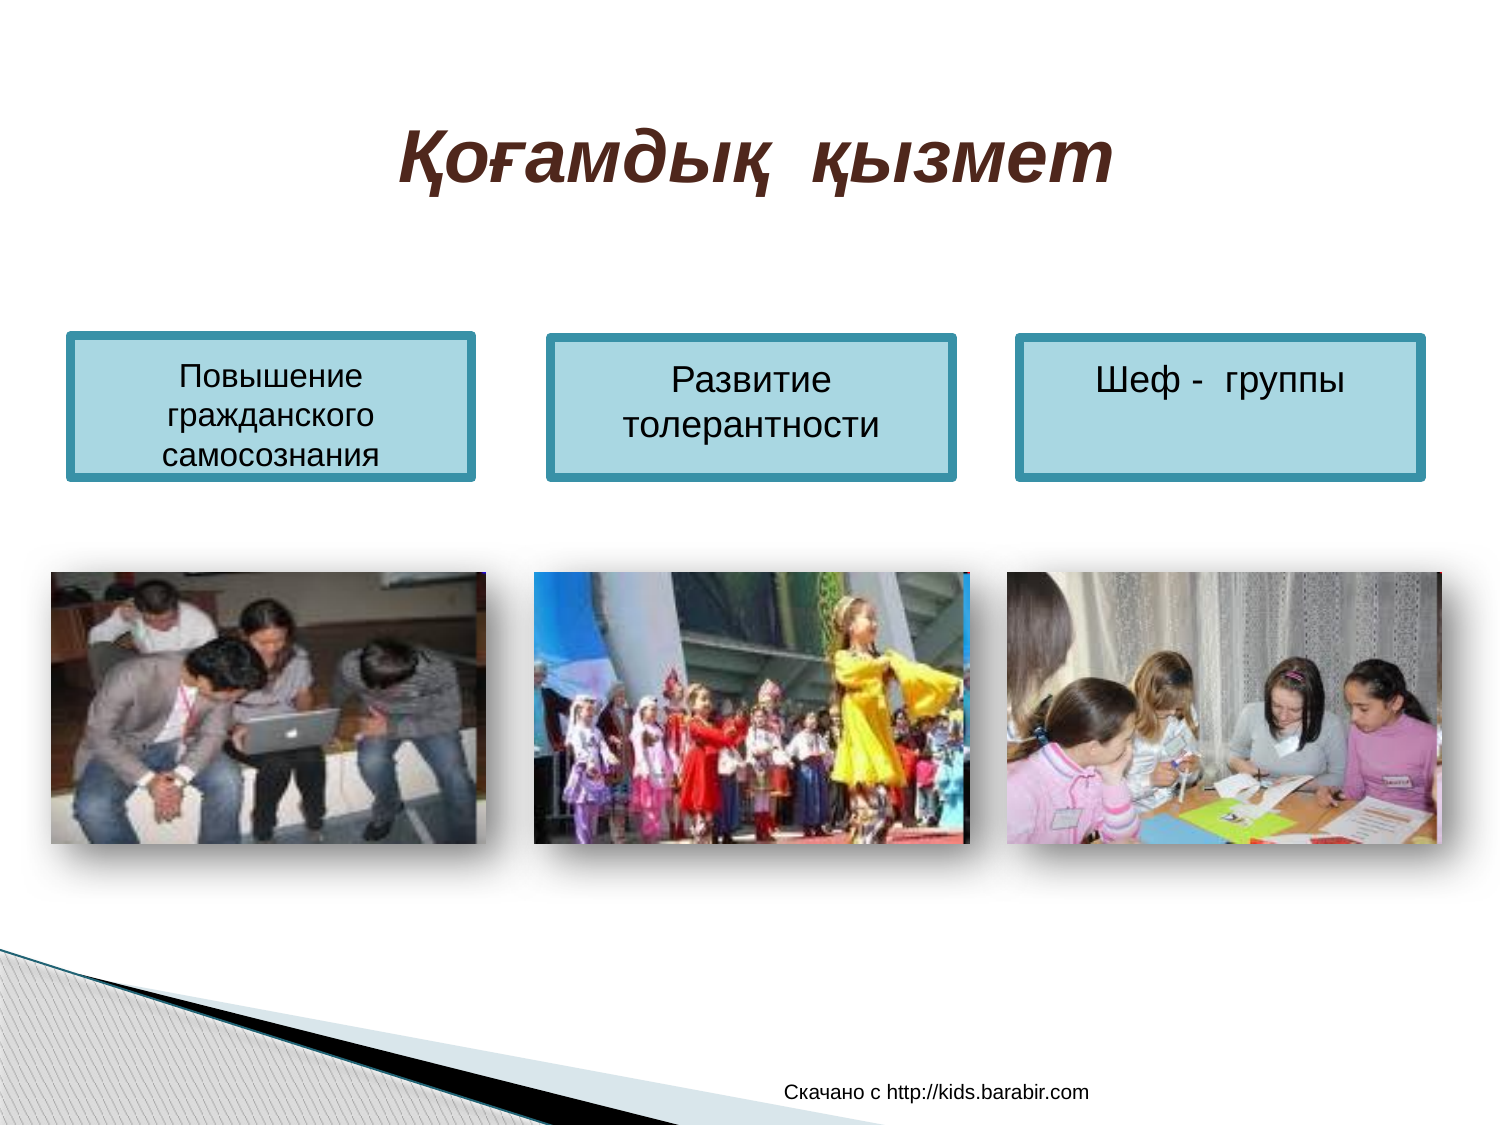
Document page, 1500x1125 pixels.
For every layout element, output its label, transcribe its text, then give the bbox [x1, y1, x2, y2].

footer Скачано с http://kids.barabir.com [718, 1051, 1105, 1112]
picture [534, 571, 970, 844]
picture [50, 572, 486, 844]
text_box Повышение гражданского самосознания [66, 331, 476, 482]
picture [1006, 571, 1443, 844]
title Қоғамдық қызмет [82, 58, 1432, 247]
text_box Шеф - группы [1015, 333, 1426, 482]
text_box Развитие толерантности [546, 333, 957, 482]
